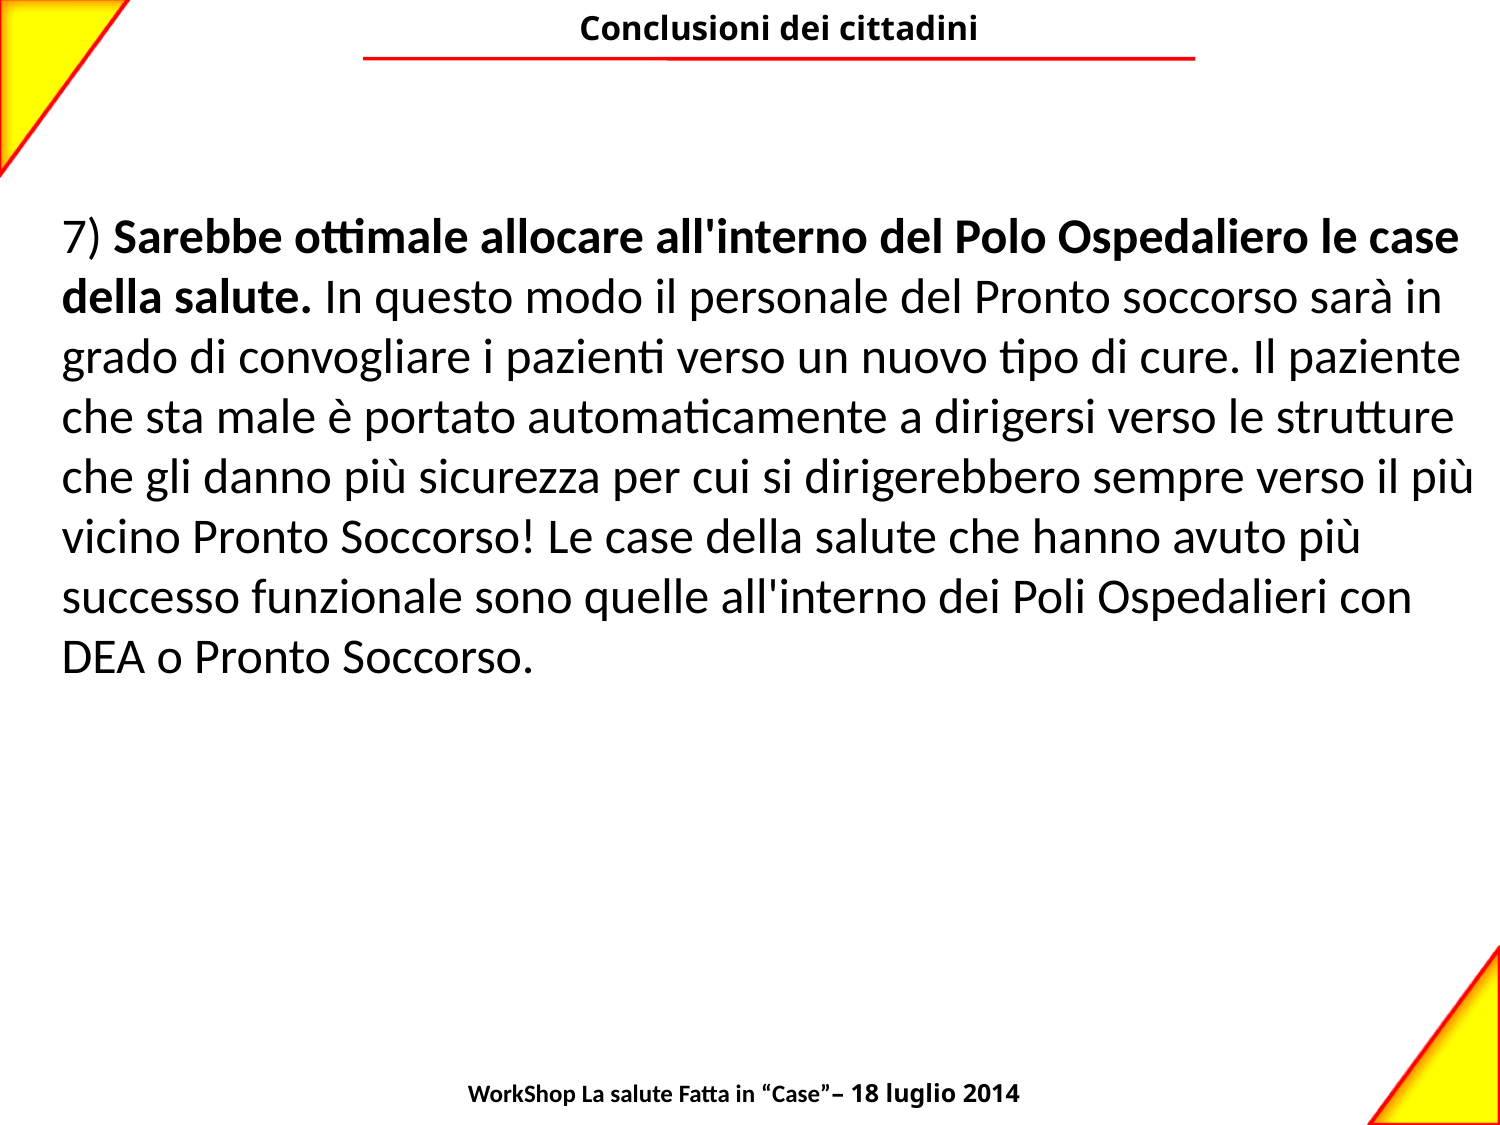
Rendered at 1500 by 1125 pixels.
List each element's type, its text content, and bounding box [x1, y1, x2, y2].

text_box Conclusioni dei cittadini [199, 0, 1360, 56]
text_box 7) Sarebbe ottimale allocare all'interno del Polo Ospedaliero le case della salute. In questo modo il personale del Pronto soccorso sarà in grado di convogliare i pazienti verso un nuovo tipo di cure. Il paziente che sta male è portato automaticamente a dirigersi verso le strutture che gli danno più sicurezza per cui si dirigerebbero sempre verso il più vicino Pronto Soccorso! Le case della salute che hanno avuto più successo funzionale sono quelle all'interno dei Poli Ospedalieri con DEA o Pronto Soccorso. [46, 196, 1500, 737]
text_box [1365, 943, 1500, 1125]
text_box WorkShop La salute Fatta in “Case”– 18 luglio 2014 [0, 1069, 1360, 1115]
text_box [0, 0, 133, 180]
